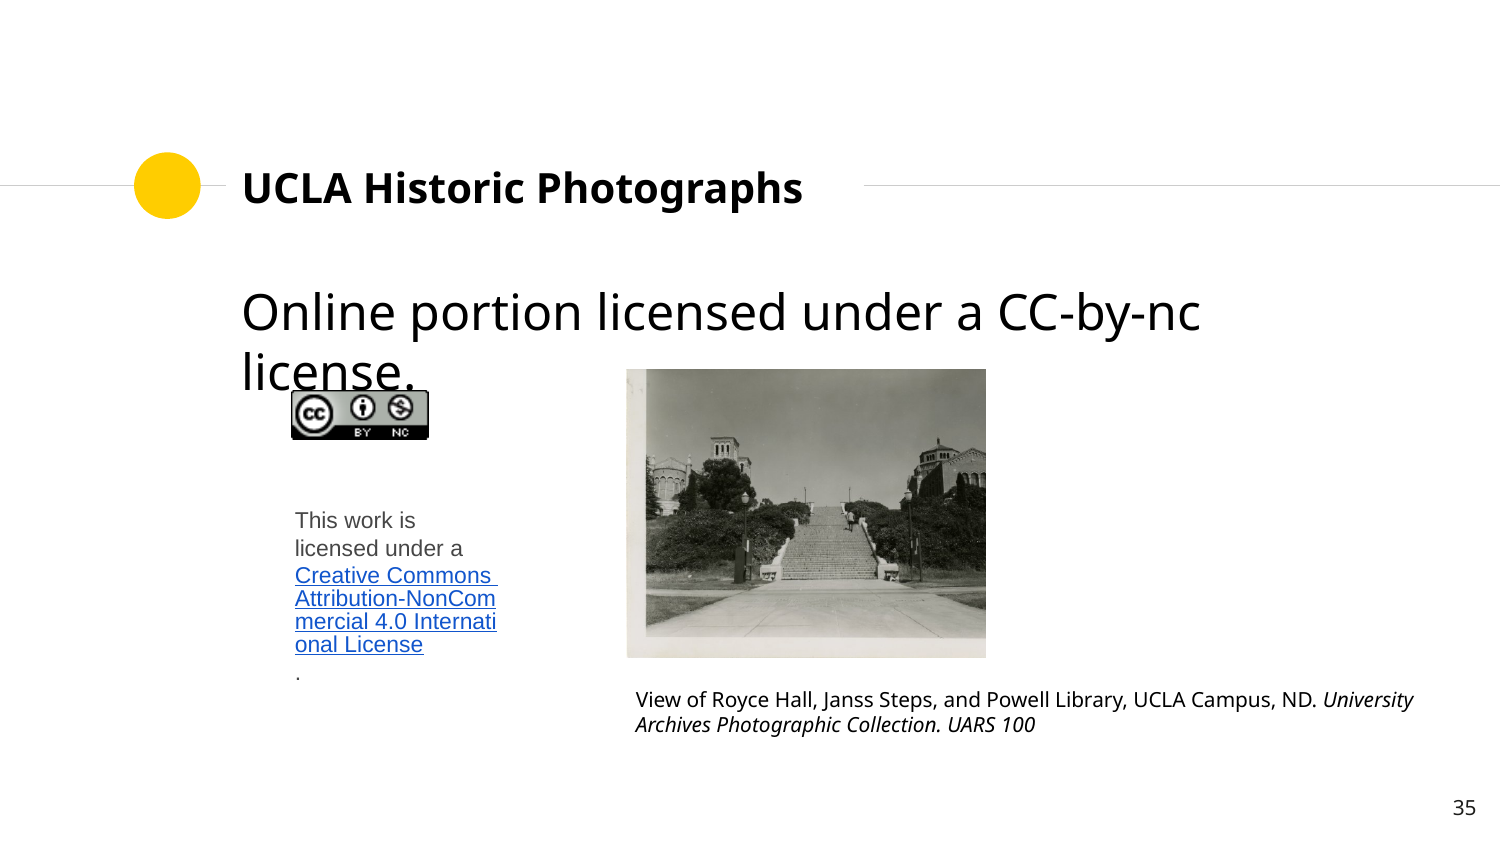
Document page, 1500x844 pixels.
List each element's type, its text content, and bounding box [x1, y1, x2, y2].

text_box This work is licensed under a Creative Commons Attribution-NonCommercial 4.0 International License. [279, 463, 514, 658]
text_box View of Royce Hall, Janss Steps, and Powell Library, UCLA Campus, ND. University Archives Photographic Collection. UARS 100 [620, 671, 1447, 713]
picture [625, 367, 987, 659]
picture [291, 390, 430, 440]
list Online portion licensed under a CC-by-nc license. [226, 265, 1344, 776]
title UCLA Historic Photographs [226, 151, 849, 223]
slide_number 35 [1401, 779, 1492, 844]
